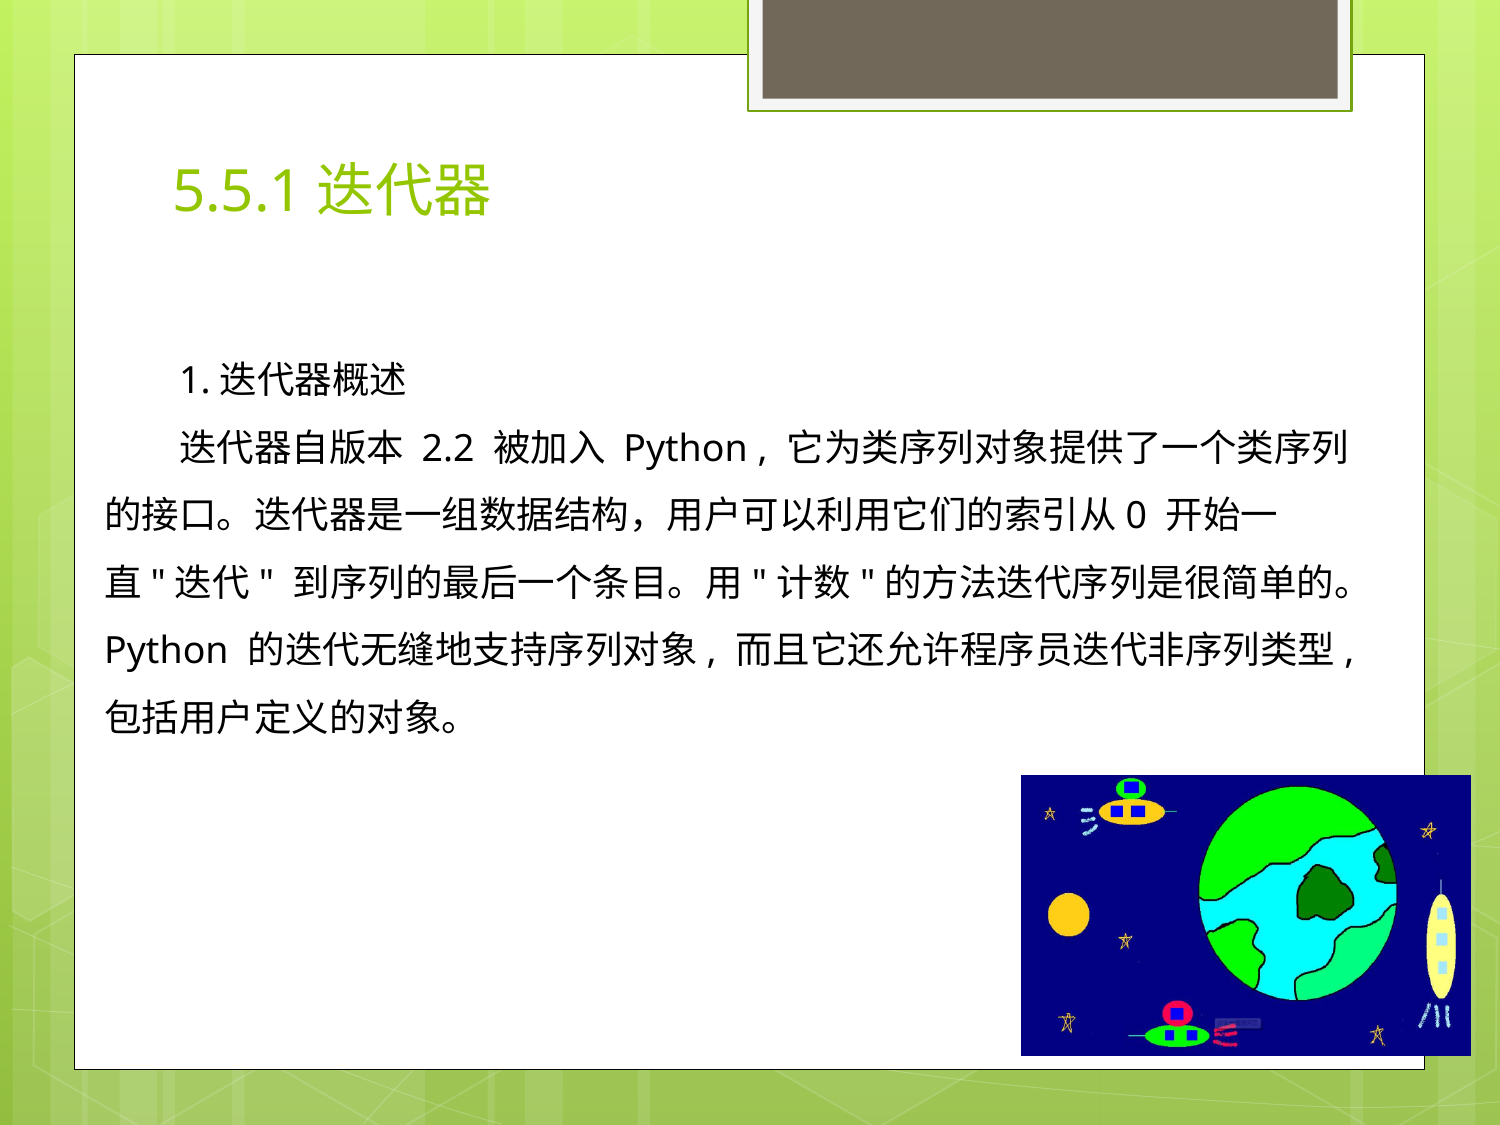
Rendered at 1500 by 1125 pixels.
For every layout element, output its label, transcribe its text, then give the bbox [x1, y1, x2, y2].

title 5.5.1迭代器 [157, 42, 1310, 231]
text_box 1.迭代器概述 迭代器自版本 2.2 被加入 Python , 它为类序列对象提供了一个类序列的接口。迭代器是一组数据结构，用户可以利用它们的索引从0 开始一直"迭代" 到序列的最后一个条目。用"计数"的方法迭代序列是很简单的。Python 的迭代无缝地支持序列对象, 而且它还允许程序员迭代非序列类型, 包括用户定义的对象。 [89, 326, 1377, 746]
picture [1021, 774, 1472, 1056]
